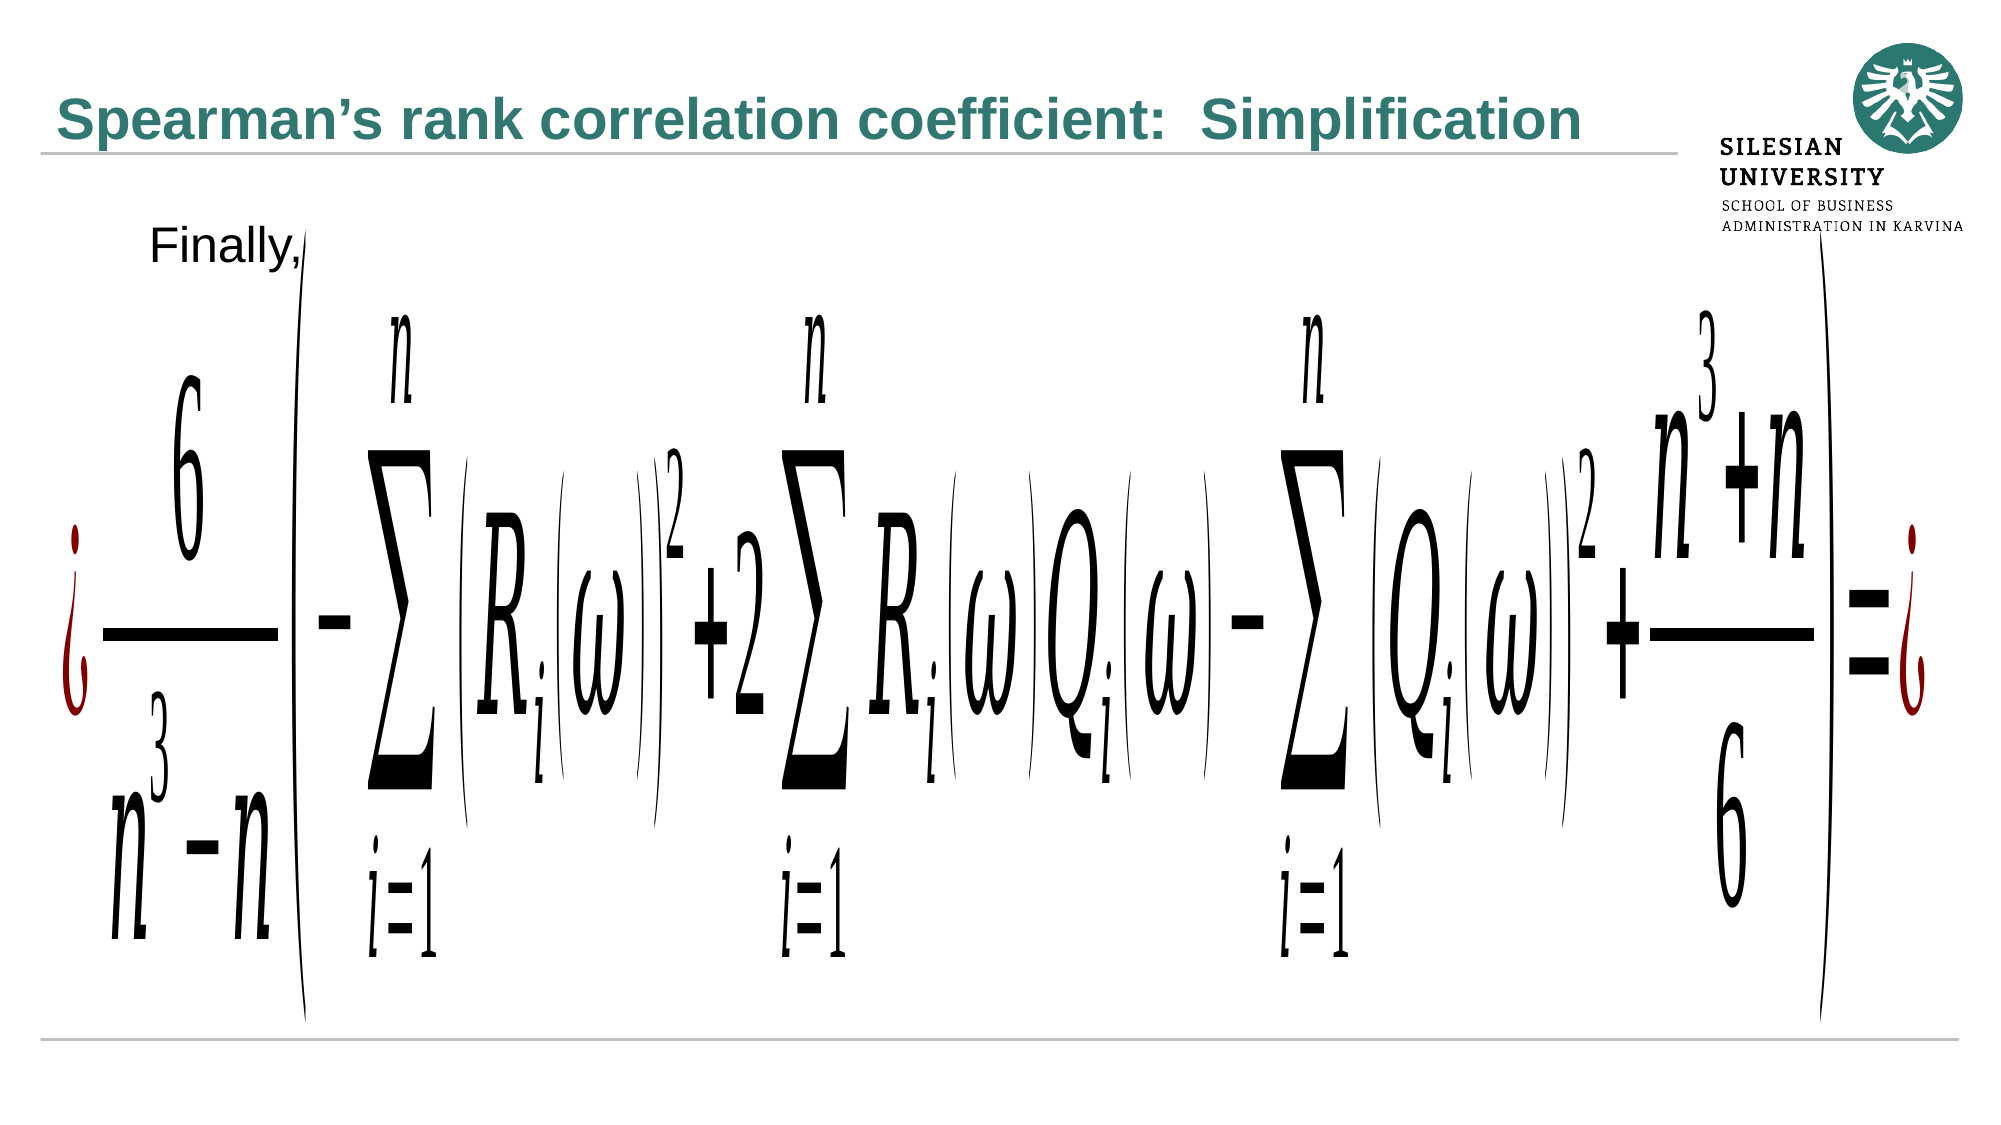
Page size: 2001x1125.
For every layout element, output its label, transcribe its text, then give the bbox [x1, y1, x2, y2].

picture [1720, 43, 1963, 231]
title Spearman’s rank correlation coefficient: Simplification [41, 73, 1636, 150]
